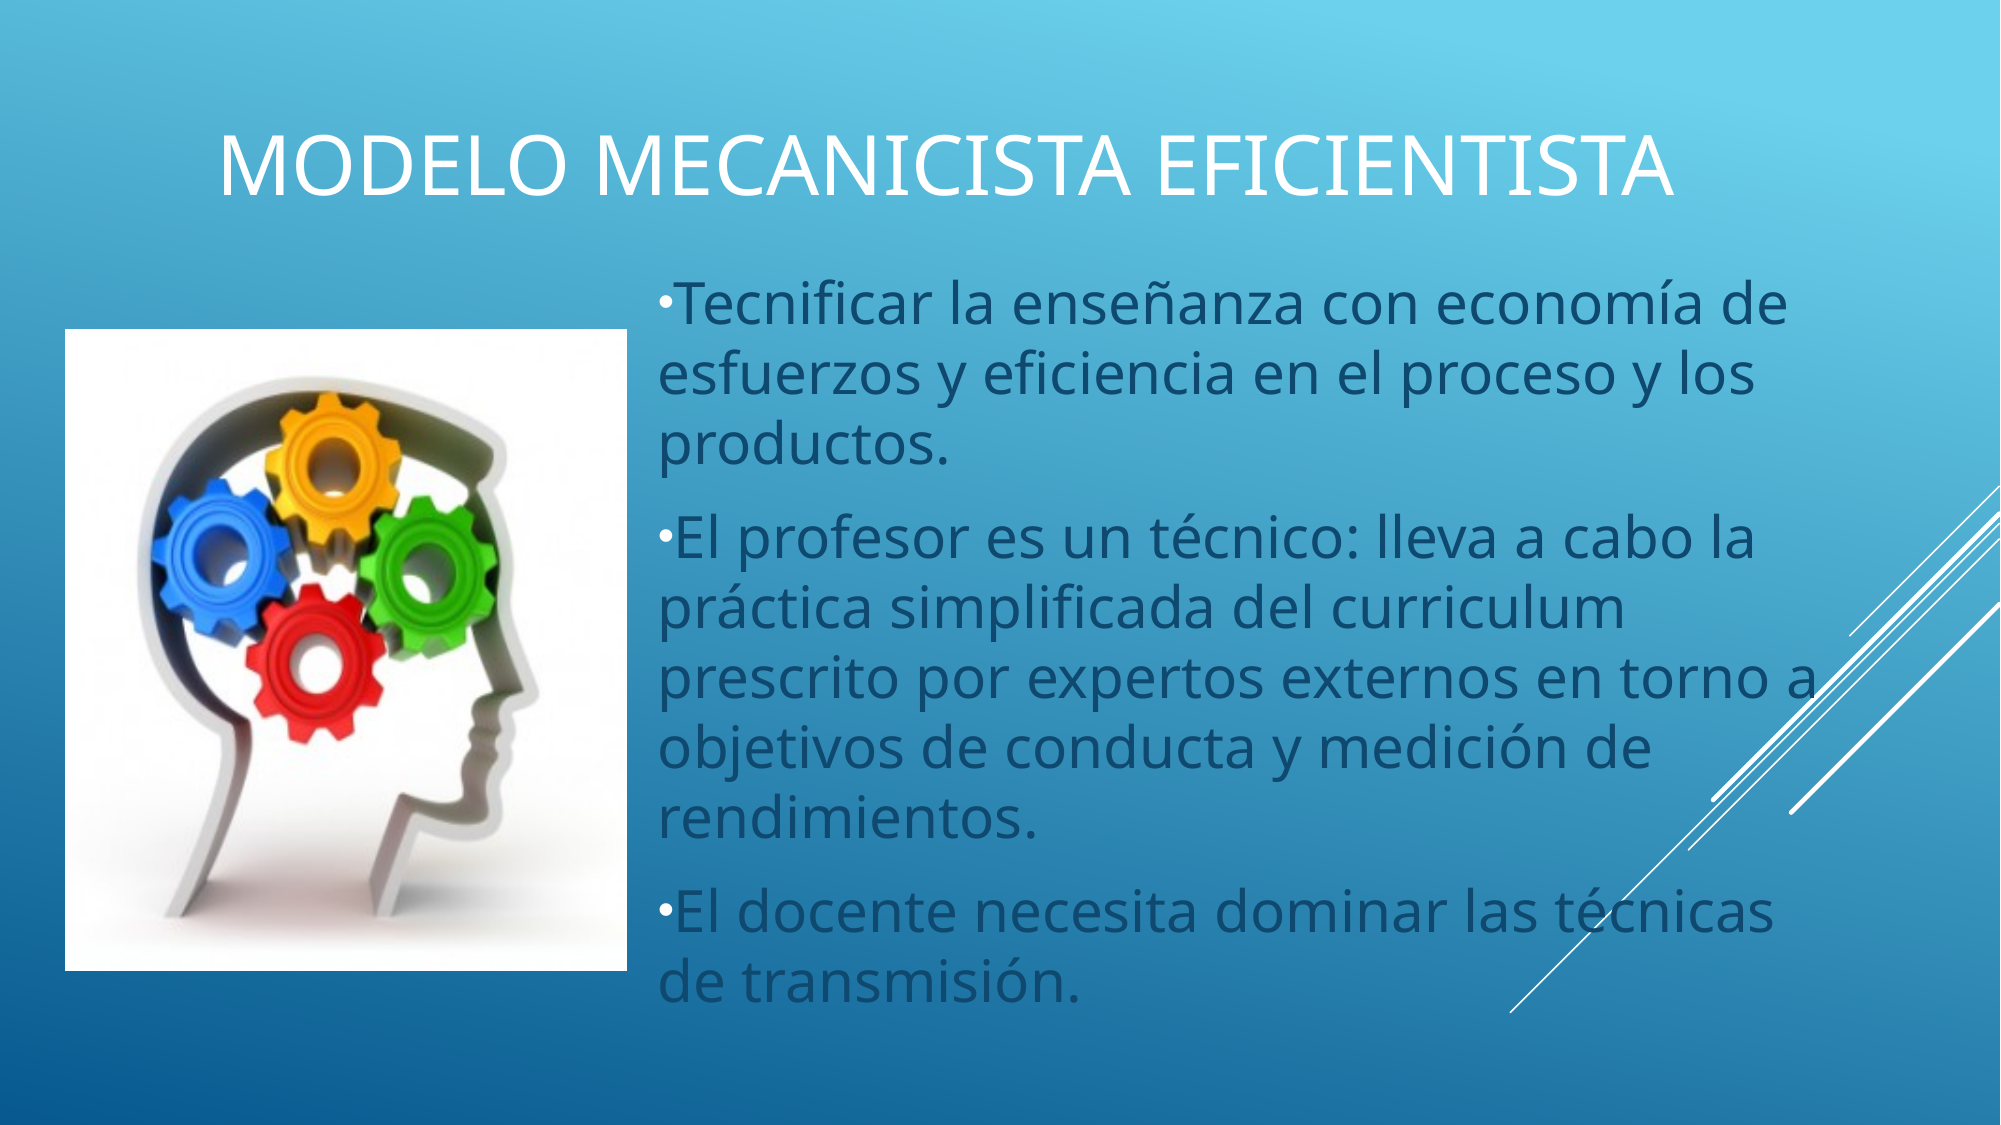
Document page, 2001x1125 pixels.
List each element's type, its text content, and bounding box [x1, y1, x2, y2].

title modelo mecanicista eficientista [112, 64, 1763, 260]
list Tecnificar la enseñanza con economía de esfuerzos y eficiencia en el proceso y los productos. El profesor es un técnico: lleva a cabo la práctica simplificada del curriculum prescrito por expertos externos en torno a objetivos de conducta y medición de rendimientos. El docente necesita dominar las técnicas de transmisión. [642, 292, 1855, 989]
picture [65, 329, 627, 971]
